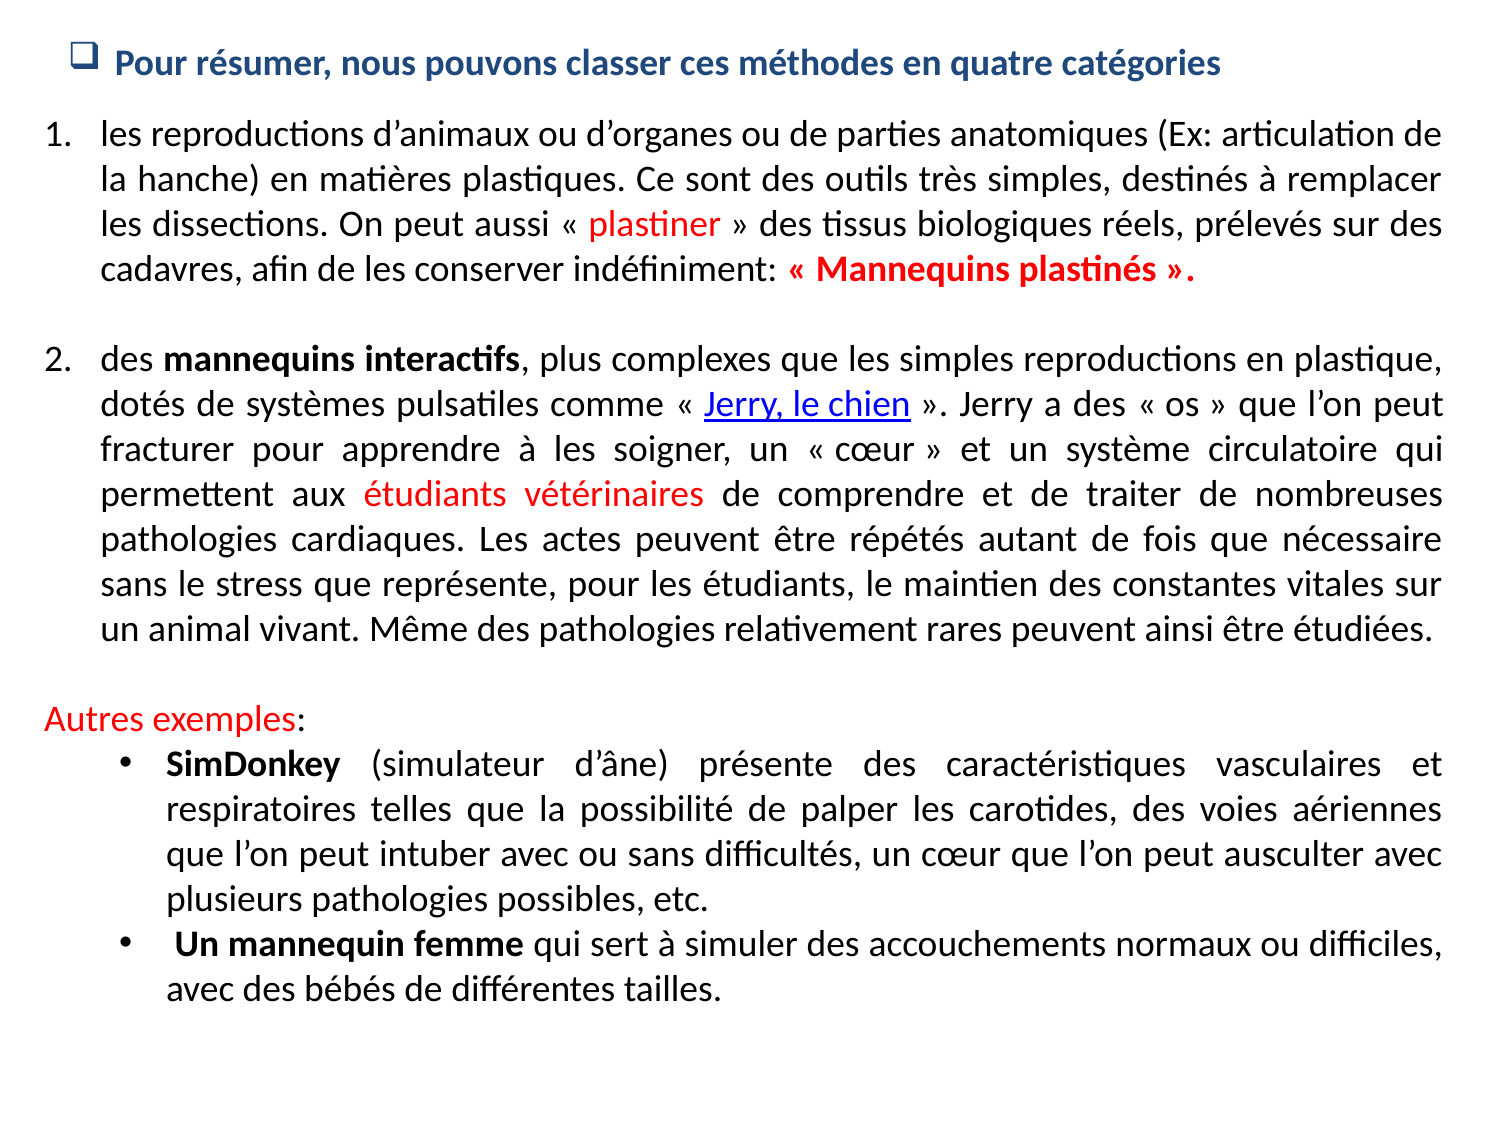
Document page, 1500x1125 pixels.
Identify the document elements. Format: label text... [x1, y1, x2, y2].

text_box Pour résumer, nous pouvons classer ces méthodes en quatre catégories [53, 30, 1388, 91]
text_box les reproductions d’animaux ou d’organes ou de parties anatomiques (Ex: articulation de la hanche) en matières plastiques. Ce sont des outils très simples, destinés à remplacer les dissections. On peut aussi « plastiner » des tissus biologiques réels, prélevés sur des cadavres, afin de les conserver indéfiniment: « Mannequins plastinés ». des mannequins interactifs, plus complexes que les simples reproductions en plastique, dotés de systèmes pulsatiles comme « Jerry, le chien ». Jerry a des « os » que l’on peut fracturer pour apprendre à les soigner, un « cœur » et un système circulatoire qui permettent aux étudiants vétérinaires de comprendre et de traiter de nombreuses pathologies cardiaques. Les actes peuvent être répétés autant de fois que nécessaire sans le stress que représente, pour les étudiants, le maintien des constantes vitales sur un animal vivant. Même des pathologies relativement rares peuvent ainsi être étudiées. Autres exemples: SimDonkey (simulateur d’âne) présente des caractéristiques vasculaires et respiratoires telles que la possibilité de palper les carotides, des voies aériennes que l’on peut intuber avec ou sans difficultés, un cœur que l’on peut ausculter avec plusieurs pathologies possibles, etc. Un mannequin femme qui sert à simuler des accouchements normaux ou difficiles, avec des bébés de différentes tailles. [29, 101, 1459, 1107]
